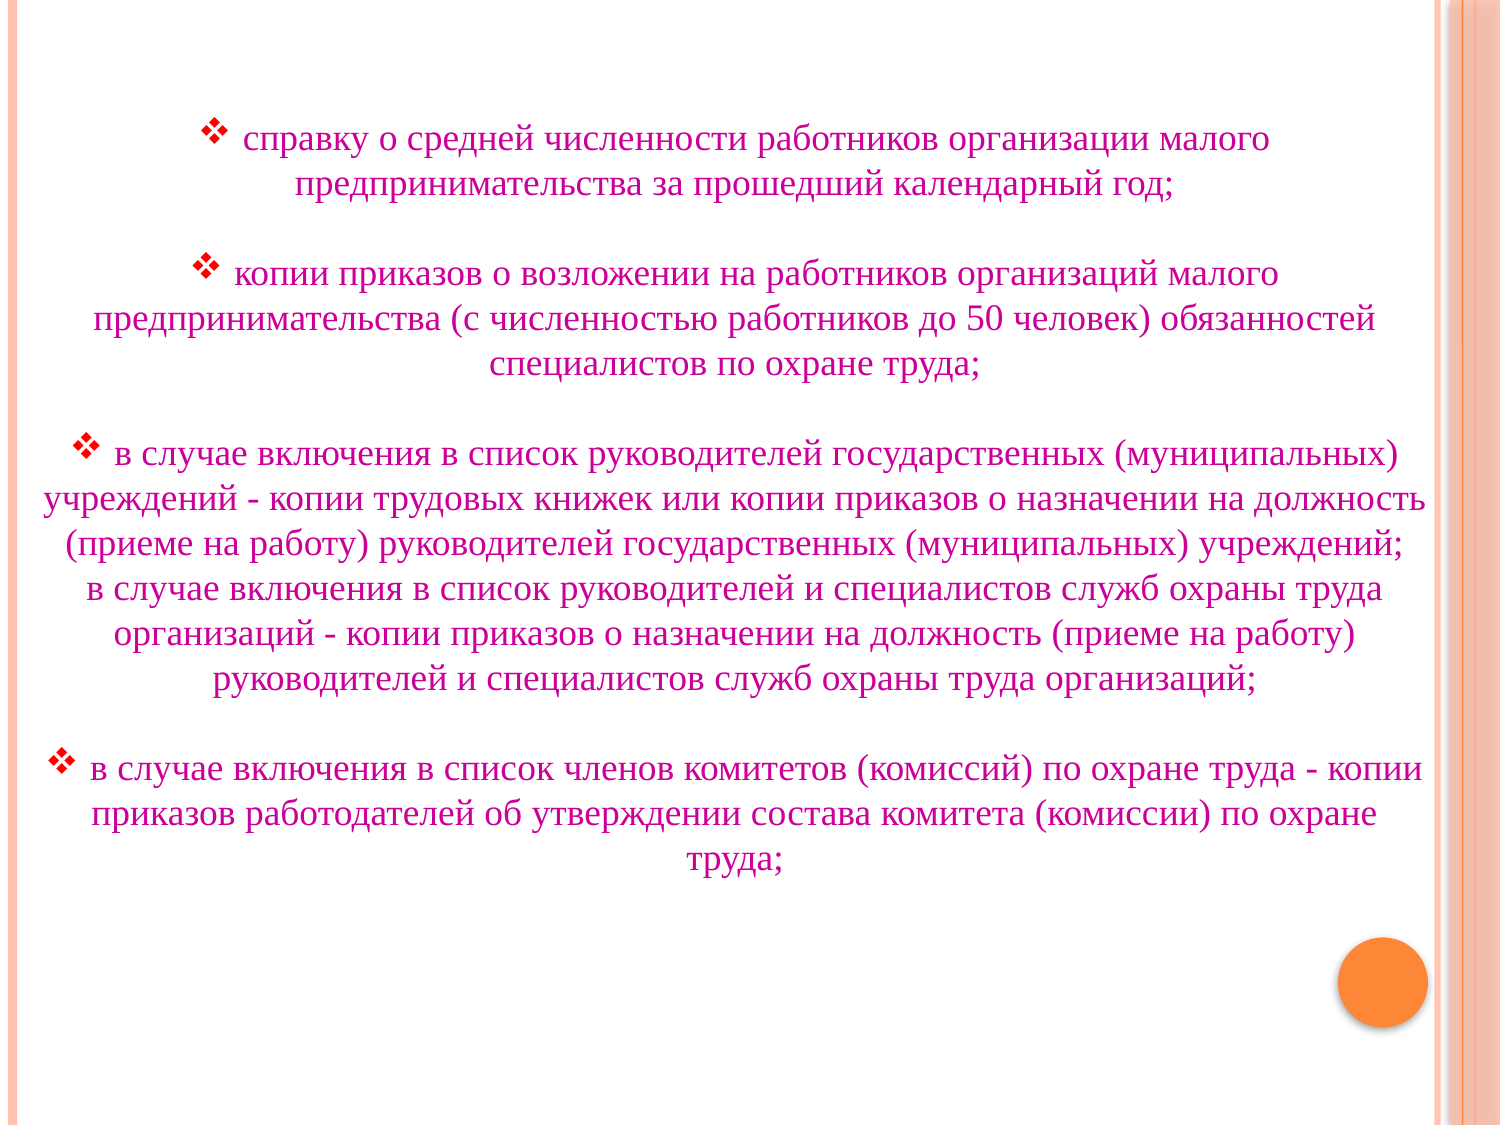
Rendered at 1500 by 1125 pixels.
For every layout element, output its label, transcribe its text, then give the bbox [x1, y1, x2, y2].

text_box справку о средней численности работников организации малого предпринимательства за прошедший календарный год; копии приказов о возложении на работников организаций малого предпринимательства (с численностью работников до 50 человек) обязанностей специалистов по охране труда; в случае включения в список руководителей государственных (муниципальных) учреждений - копии трудовых книжек или копии приказов о назначении на должность (приеме на работу) руководителей государственных (муниципальных) учреждений; в случае включения в список руководителей и специалистов служб охраны труда организаций - копии приказов о назначении на должность (приеме на работу) руководителей и специалистов служб охраны труда организаций; в случае включения в список членов комитетов (комиссий) по охране труда - копии приказов работодателей об утверждении состава комитета (комиссии) по охране труда; [23, 105, 1447, 1021]
